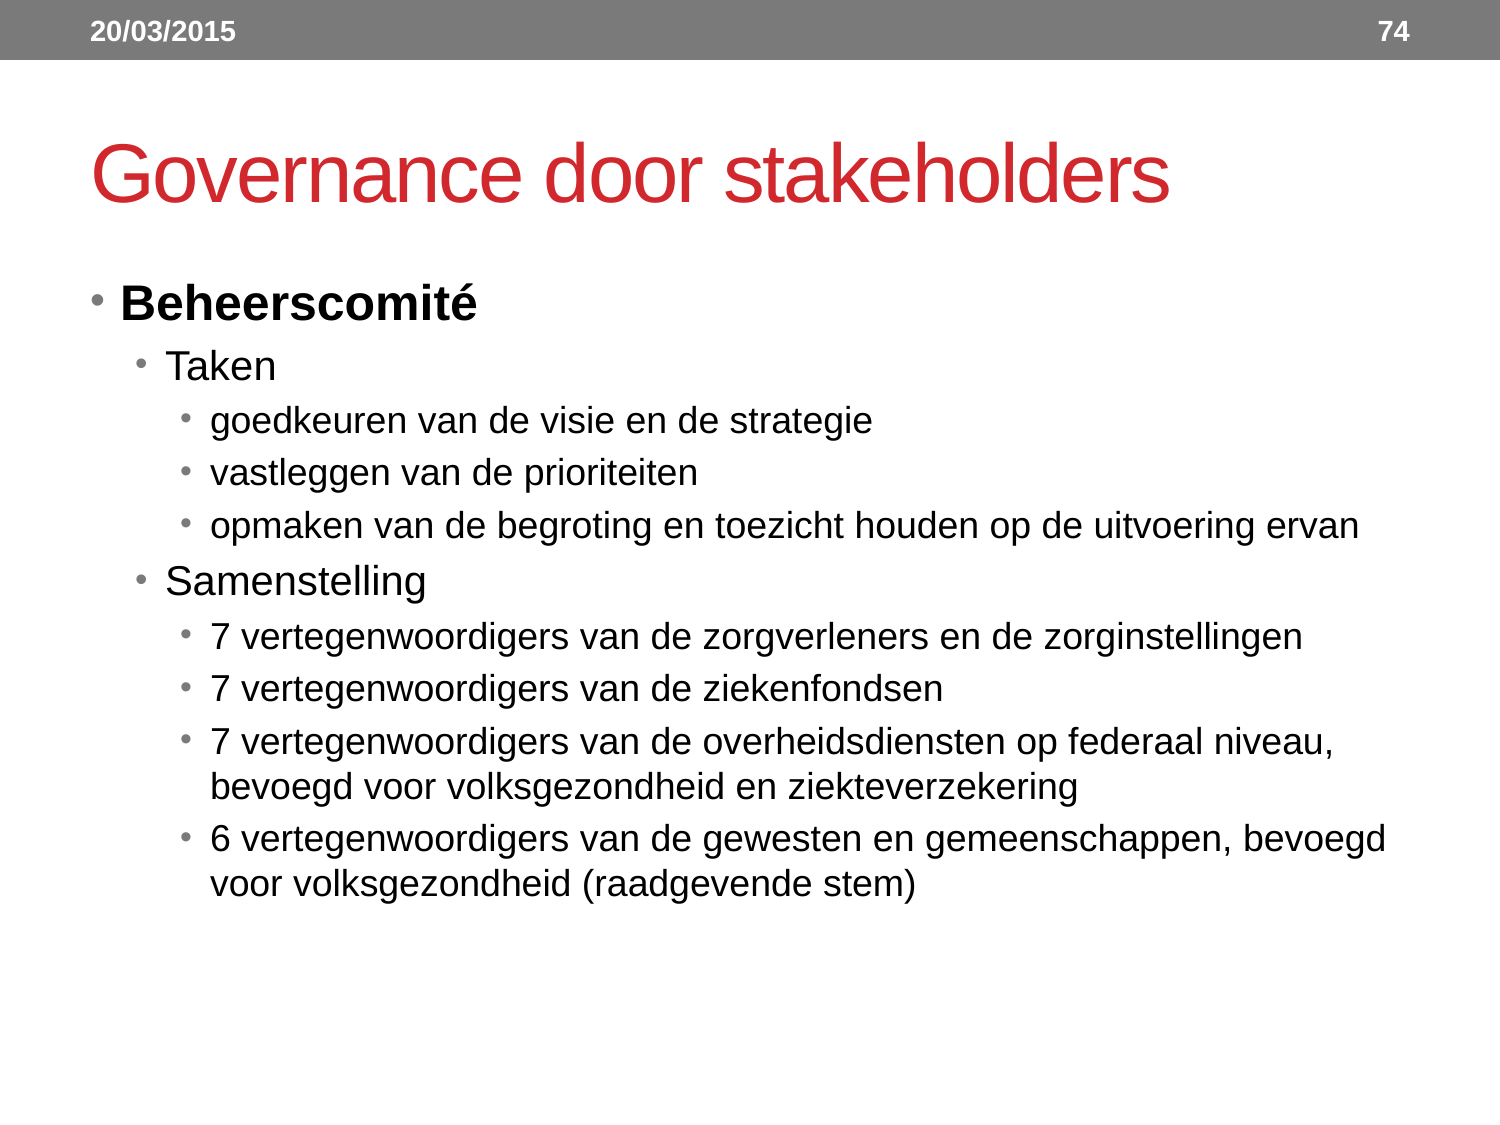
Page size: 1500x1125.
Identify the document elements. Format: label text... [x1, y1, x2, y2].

title Governance door stakeholders [75, 87, 1425, 250]
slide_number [75, 3, 550, 57]
slide_number 74 [1250, 3, 1425, 57]
list Beheerscomité Taken goedkeuren van de visie en de strategie vastleggen van de prioriteiten opmaken van de begroting en toezicht houden op de uitvoering ervan Samenstelling 7 vertegenwoordigers van de zorgverleners en de zorginstellingen 7 vertegenwoordigers van de ziekenfondsen 7 vertegenwoordigers van de overheidsdiensten op federaal niveau, bevoegd voor volksgezondheid en ziekteverzekering 6 vertegenwoordigers van de gewesten en gemeenschappen, bevoegd voor volksgezondheid (raadgevende stem) [75, 262, 1425, 1063]
